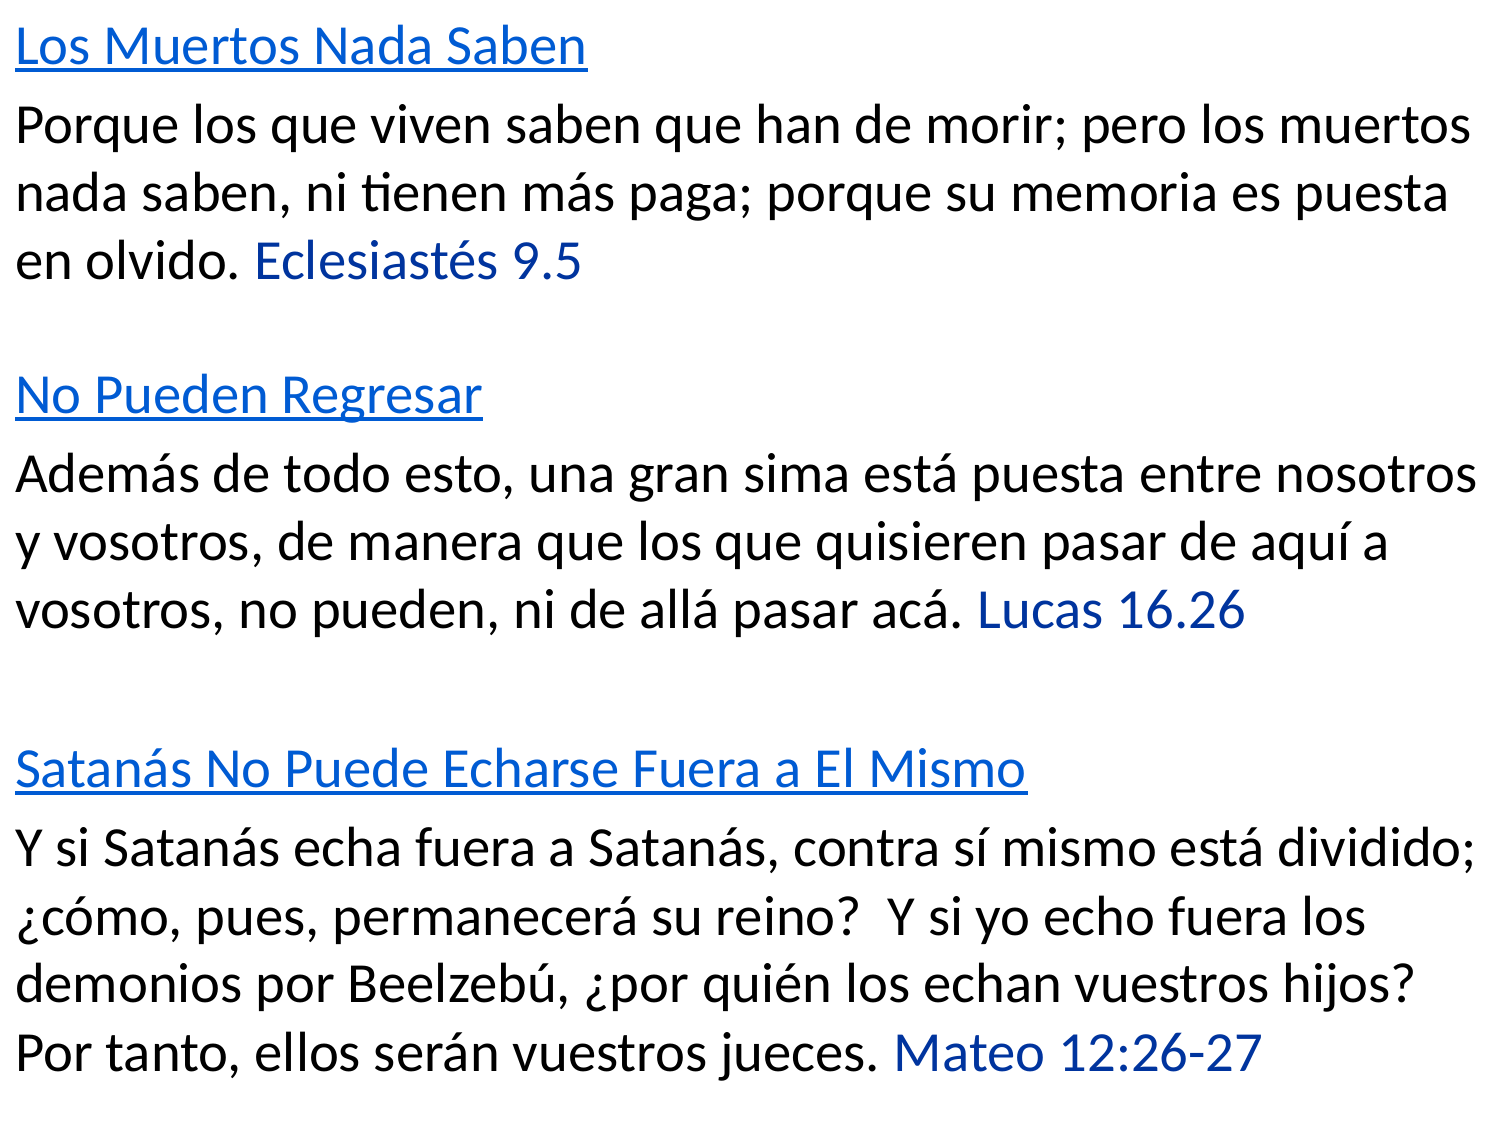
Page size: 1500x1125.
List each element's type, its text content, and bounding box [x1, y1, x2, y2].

subtitle Los Muertos Nada Saben Porque los que viven saben que han de morir; pero los muertos nada saben, ni tienen más paga; porque su memoria es puesta en olvido. Eclesiastés 9.5 No Pueden Regresar Además de todo esto, una gran sima está puesta entre nosotros y vosotros, de manera que los que quisieren pasar de aquí a vosotros, no pueden, ni de allá pasar acá. Lucas 16.26 Satanás No Puede Echarse Fuera a El Mismo Y si Satanás echa fuera a Satanás, contra sí mismo está dividido; ¿cómo, pues, permanecerá su reino? Y si yo echo fuera los demonios por Beelzebú, ¿por quién los echan vuestros hijos? Por tanto, ellos serán vuestros jueces. Mateo 12:26-27 [0, 0, 1500, 1125]
